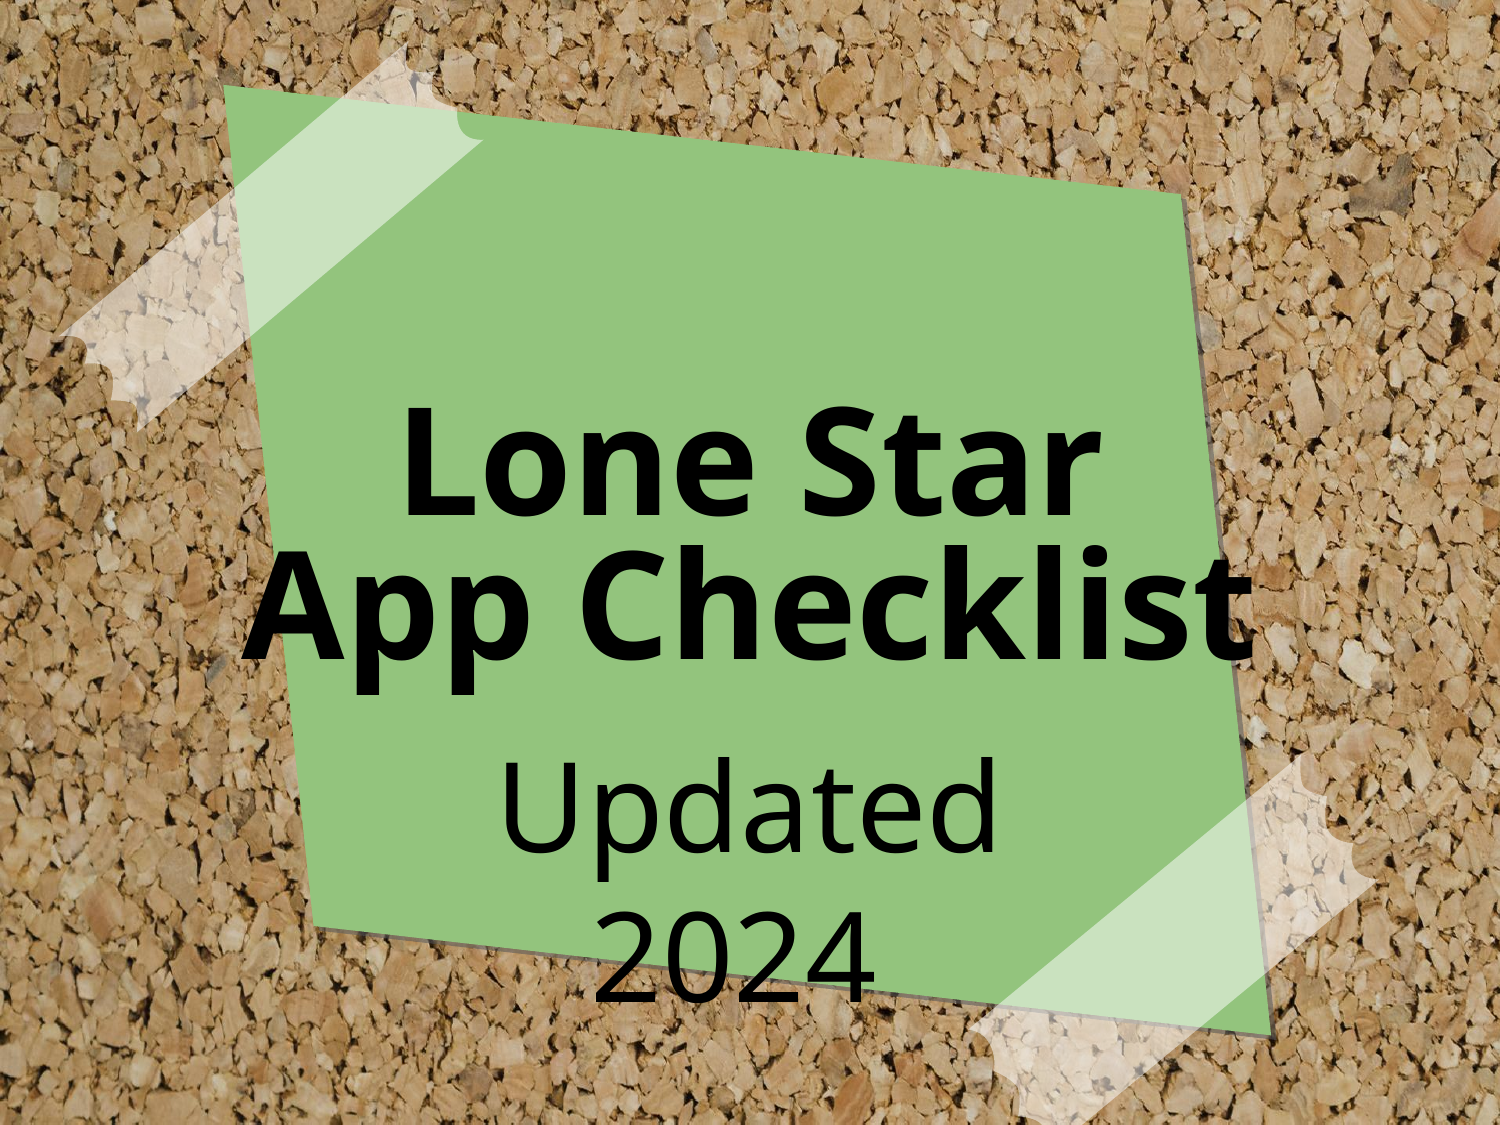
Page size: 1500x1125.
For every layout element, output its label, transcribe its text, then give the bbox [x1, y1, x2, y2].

title Lone Star App Checklist [225, 254, 1275, 704]
subtitle Updated 2024 [358, 712, 1142, 887]
picture [0, 0, 1500, 1125]
